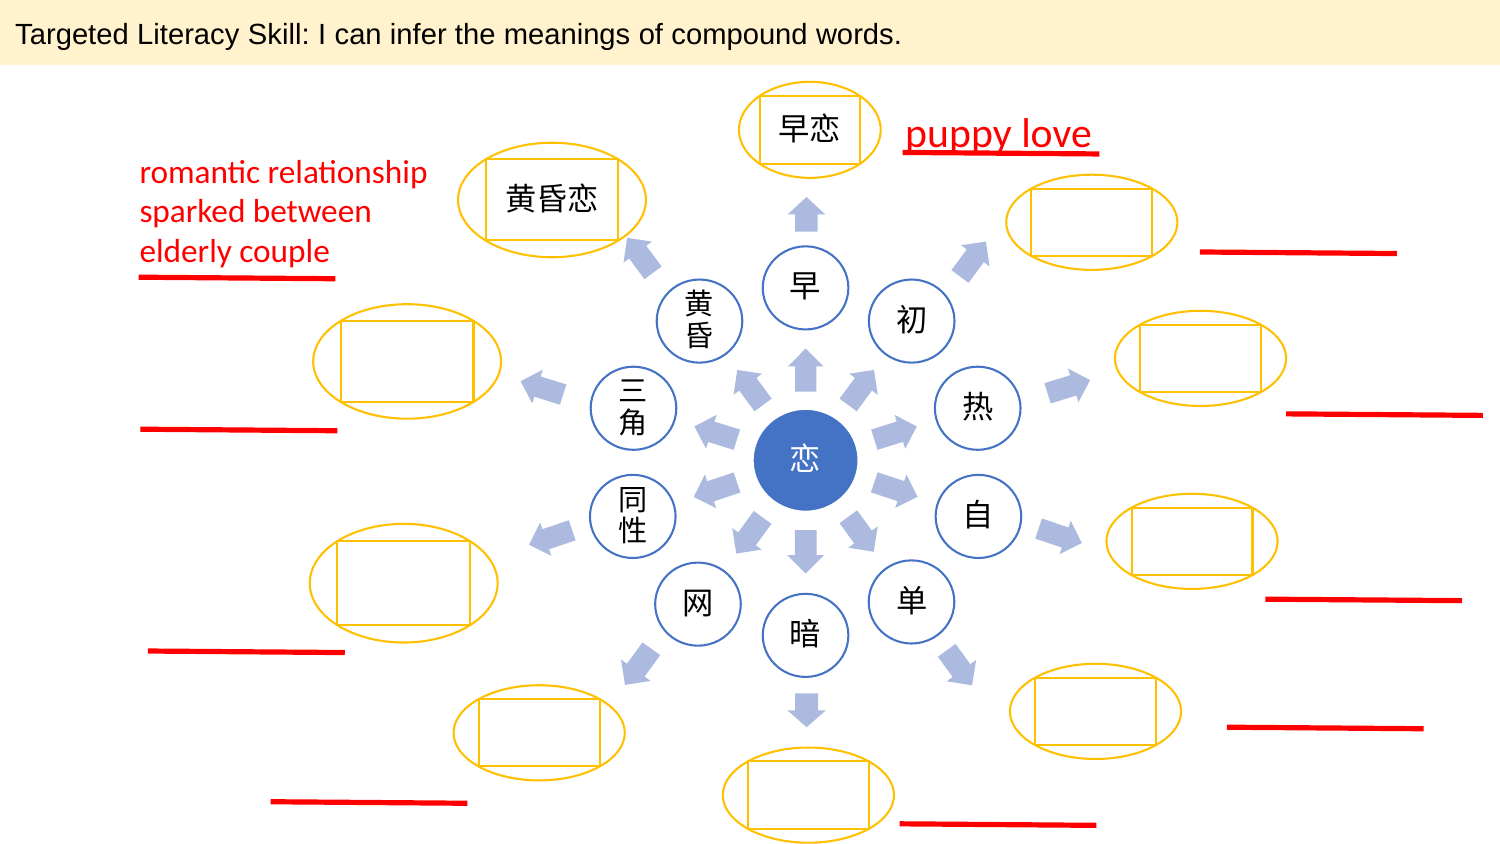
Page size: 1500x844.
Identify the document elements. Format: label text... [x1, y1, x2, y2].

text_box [609, 638, 667, 696]
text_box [1032, 511, 1088, 560]
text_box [457, 142, 647, 258]
text_box puppy love [893, 99, 1120, 162]
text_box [523, 513, 579, 562]
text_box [722, 747, 895, 843]
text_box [931, 639, 988, 696]
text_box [312, 303, 502, 419]
text_box romantic relationship sparked between elderly couple [128, 144, 481, 276]
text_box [1114, 310, 1287, 407]
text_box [612, 227, 668, 284]
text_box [738, 81, 881, 179]
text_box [945, 231, 1001, 287]
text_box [1041, 363, 1096, 411]
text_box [309, 523, 498, 643]
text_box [453, 684, 625, 781]
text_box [786, 693, 826, 728]
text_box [1106, 493, 1278, 590]
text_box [514, 364, 569, 412]
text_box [1009, 663, 1182, 760]
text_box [1005, 174, 1178, 271]
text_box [589, 246, 1022, 678]
text_box Targeted Literacy Skill: I can infer the meanings of compound words. [0, 0, 1500, 65]
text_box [786, 197, 826, 232]
